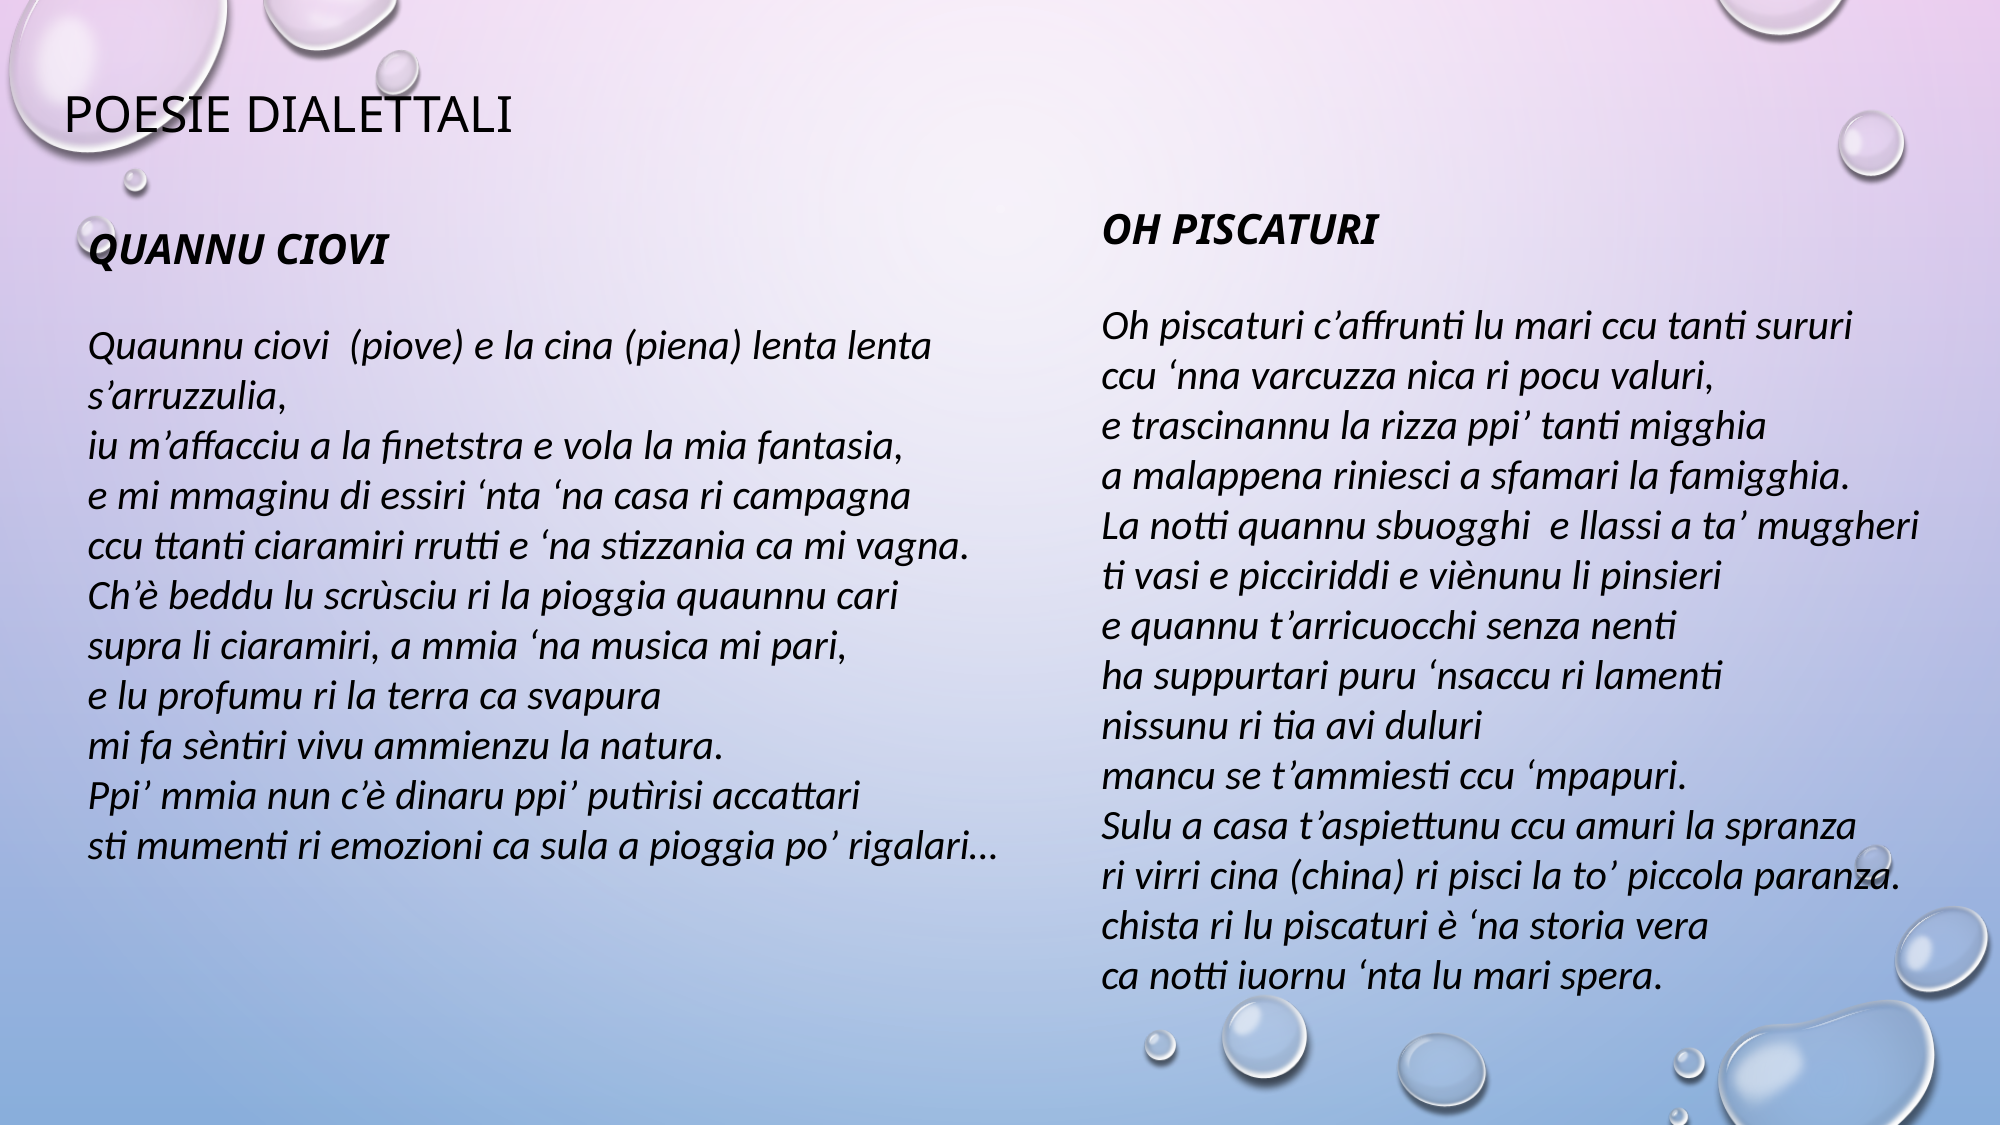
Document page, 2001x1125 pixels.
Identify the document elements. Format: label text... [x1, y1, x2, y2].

text_box OH PISCATURI Oh piscaturi c’affrunti lu mari ccu tanti sururi ccu ‘nna varcuzza nica ri pocu valuri, e trascinannu la rizza ppi’ tanti migghia a malappena riniesci a sfamari la famigghia. La notti quannu sbuogghi e llassi a ta’ muggheri ti vasi e picciriddi e viènunu li pinsieri e quannu t’arricuocchi senza nenti ha suppurtari puru ‘nsaccu ri lamenti nissunu ri tia avi duluri mancu se t’ammiesti ccu ‘mpapuri. Sulu a casa t’aspiettunu ccu amuri la spranza ri virri cina (china) ri pisci la to’ piccola paranza. chista ri lu piscaturi è ‘na storia vera ca notti iuornu ‘nta lu mari spera. [1086, 195, 2000, 1051]
picture [0, 0, 2000, 1125]
text_box QUANNU CIOVI Quaunnu ciovi (piove) e la cina (piena) lenta lenta s’arruzzulia, iu m’affacciu a la finetstra e vola la mia fantasia, e mi mmaginu di essiri ‘nta ‘na casa ri campagna ccu ttanti ciaramiri rrutti e ‘na stizzania ca mi vagna. Ch’è beddu lu scrùsciu ri la pioggia quaunnu cari supra li ciaramiri, a mmia ‘na musica mi pari, e lu profumu ri la terra ca svapura mi fa sèntiri vivu ammienzu la natura. Ppi’ mmia nun c’è dinaru ppi’ putìrisi accattari sti mumenti ri emozioni ca sula a pioggia po’ rigalari… [72, 170, 1099, 1101]
text_box POESIE DIALETTALI [48, 75, 777, 150]
